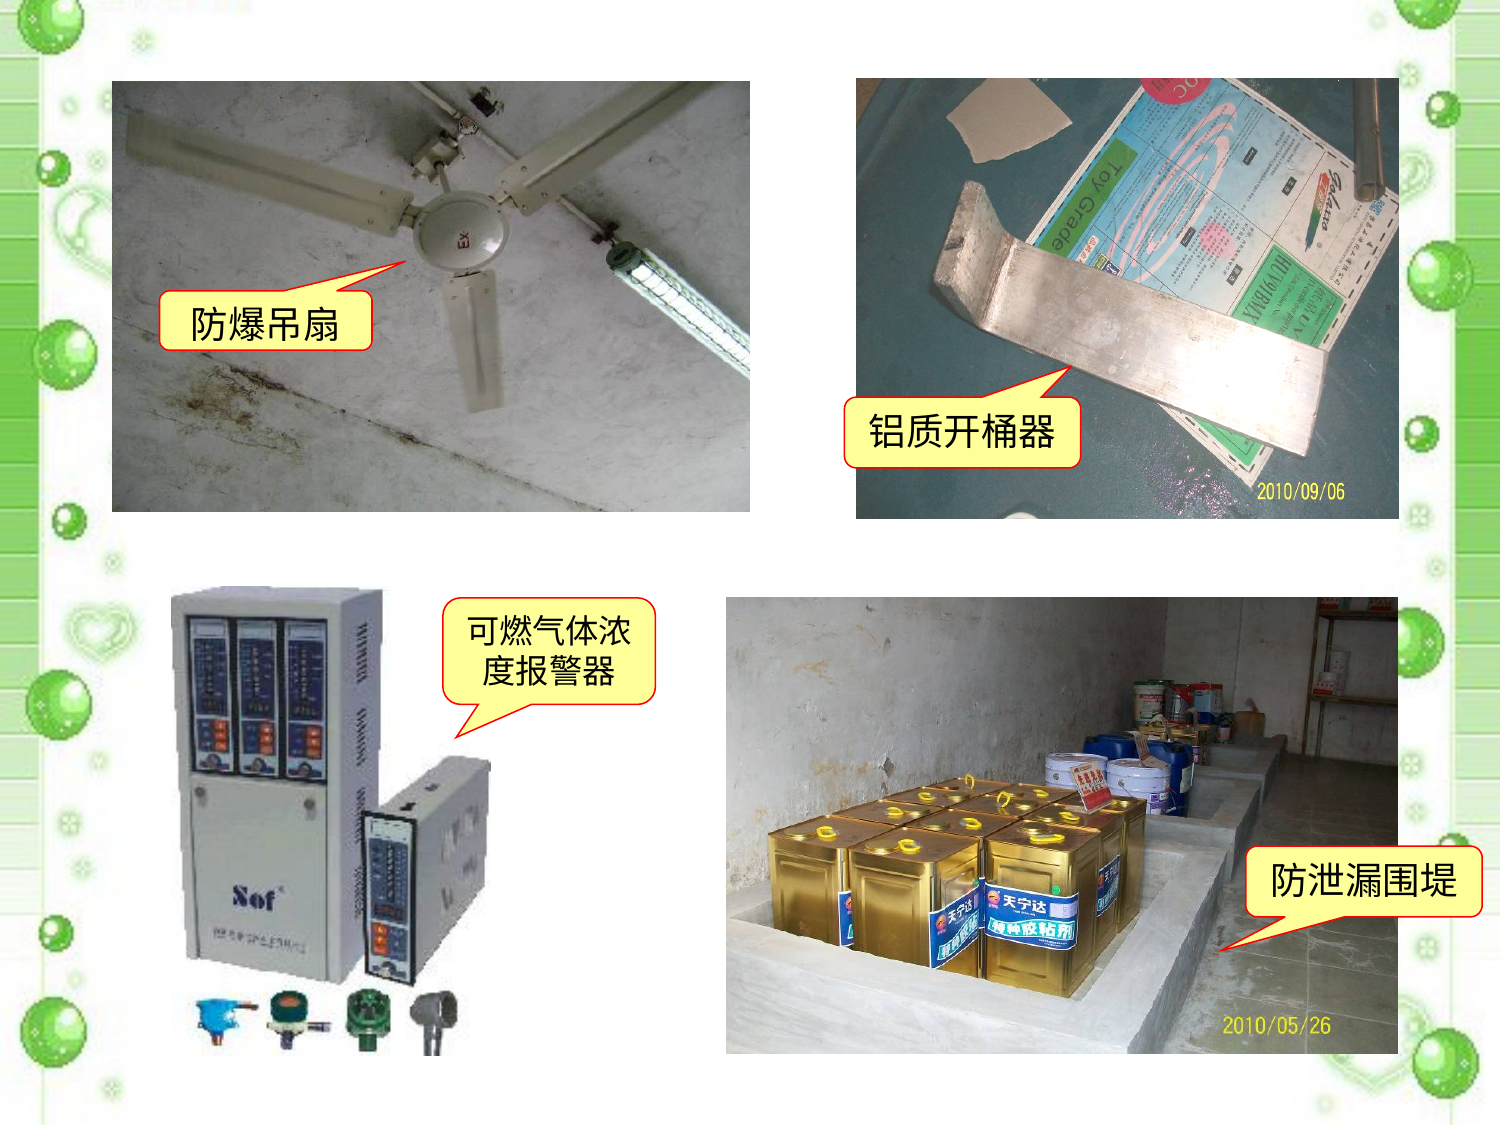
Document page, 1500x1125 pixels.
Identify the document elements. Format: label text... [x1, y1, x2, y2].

text_box 铝质开桶器 [844, 397, 856, 468]
text_box 可燃气体浓度报警器 [491, 597, 656, 723]
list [726, 597, 1398, 1054]
text_box 防泄漏围堤 [1398, 846, 1483, 917]
picture [0, 0, 1500, 1125]
slide_number [74, 1042, 426, 1103]
